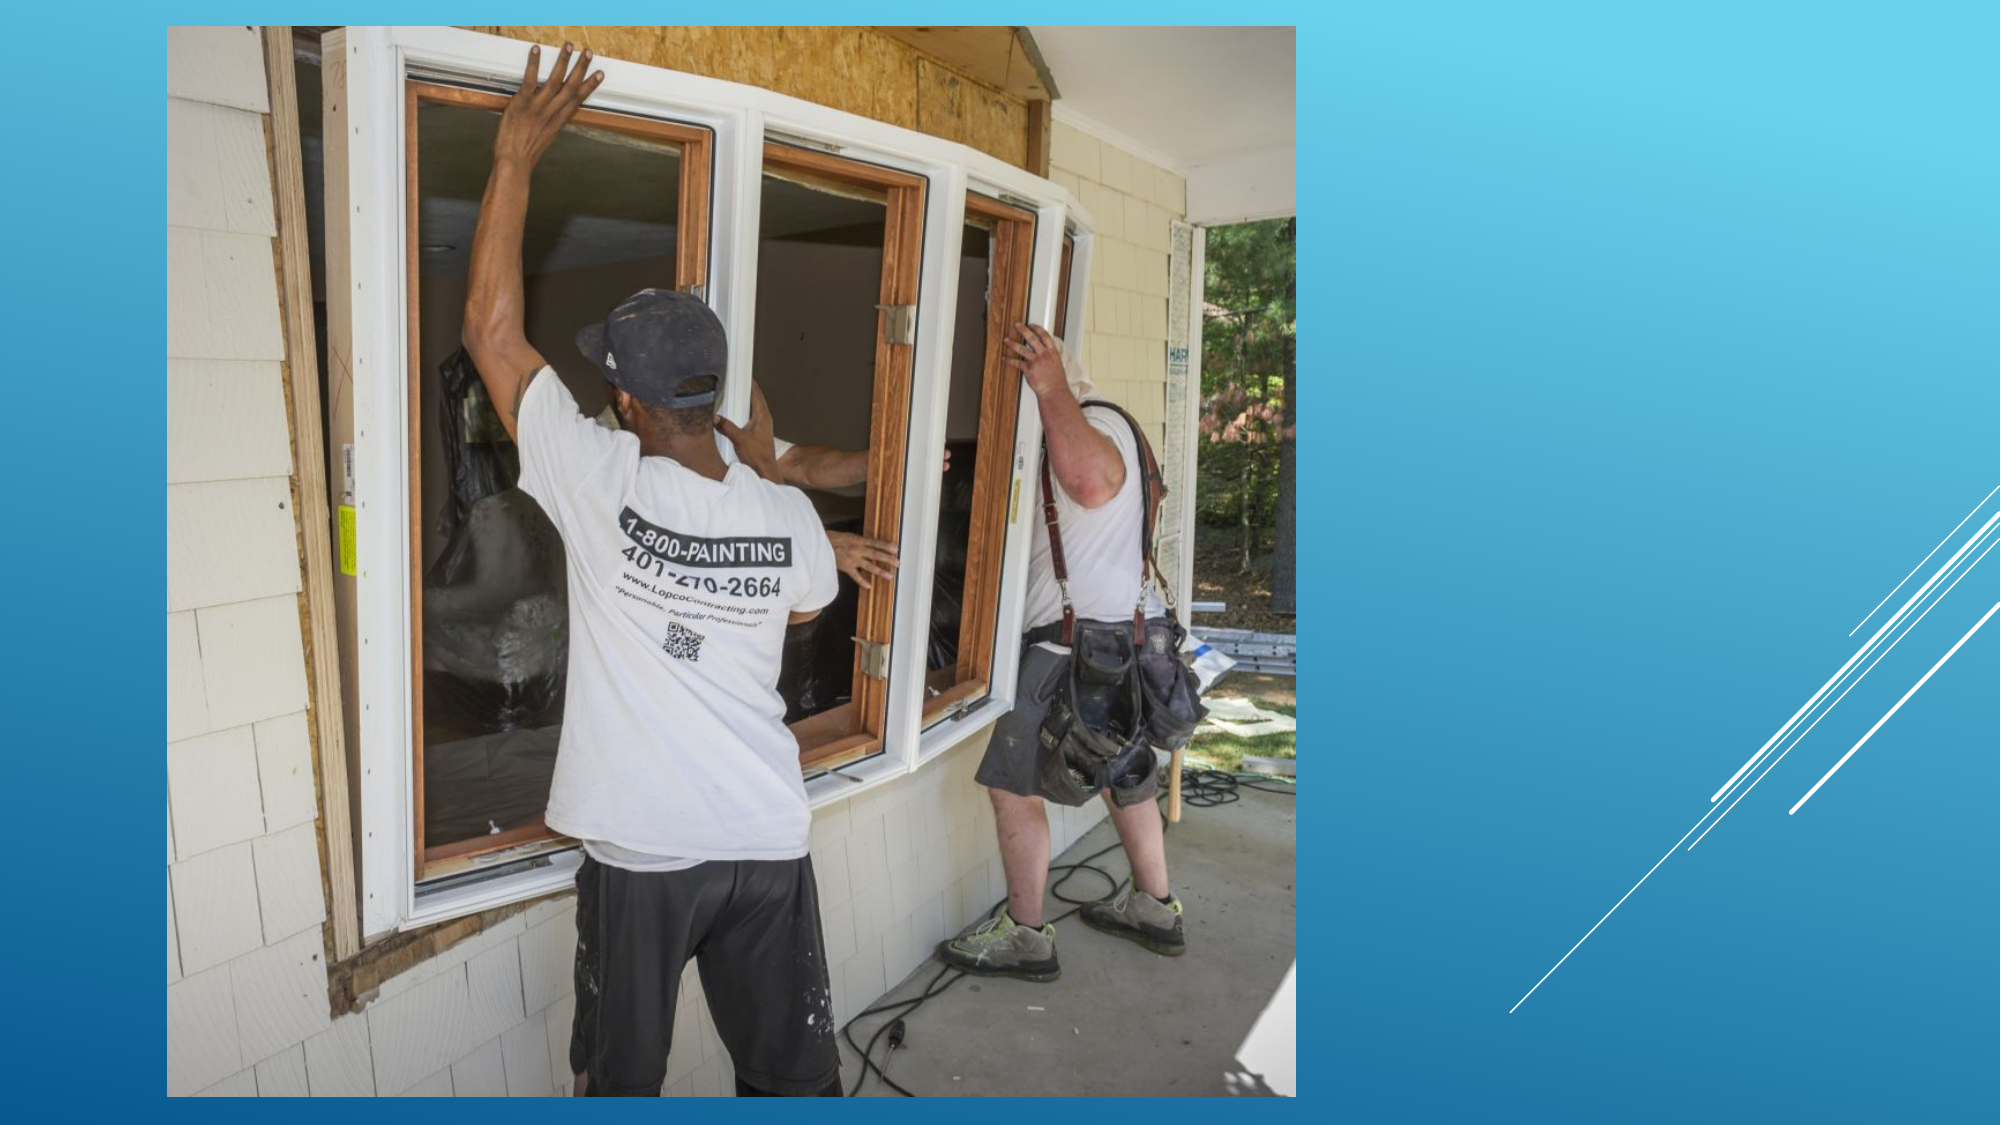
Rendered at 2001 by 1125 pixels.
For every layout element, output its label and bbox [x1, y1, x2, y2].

picture [167, 26, 1296, 1097]
